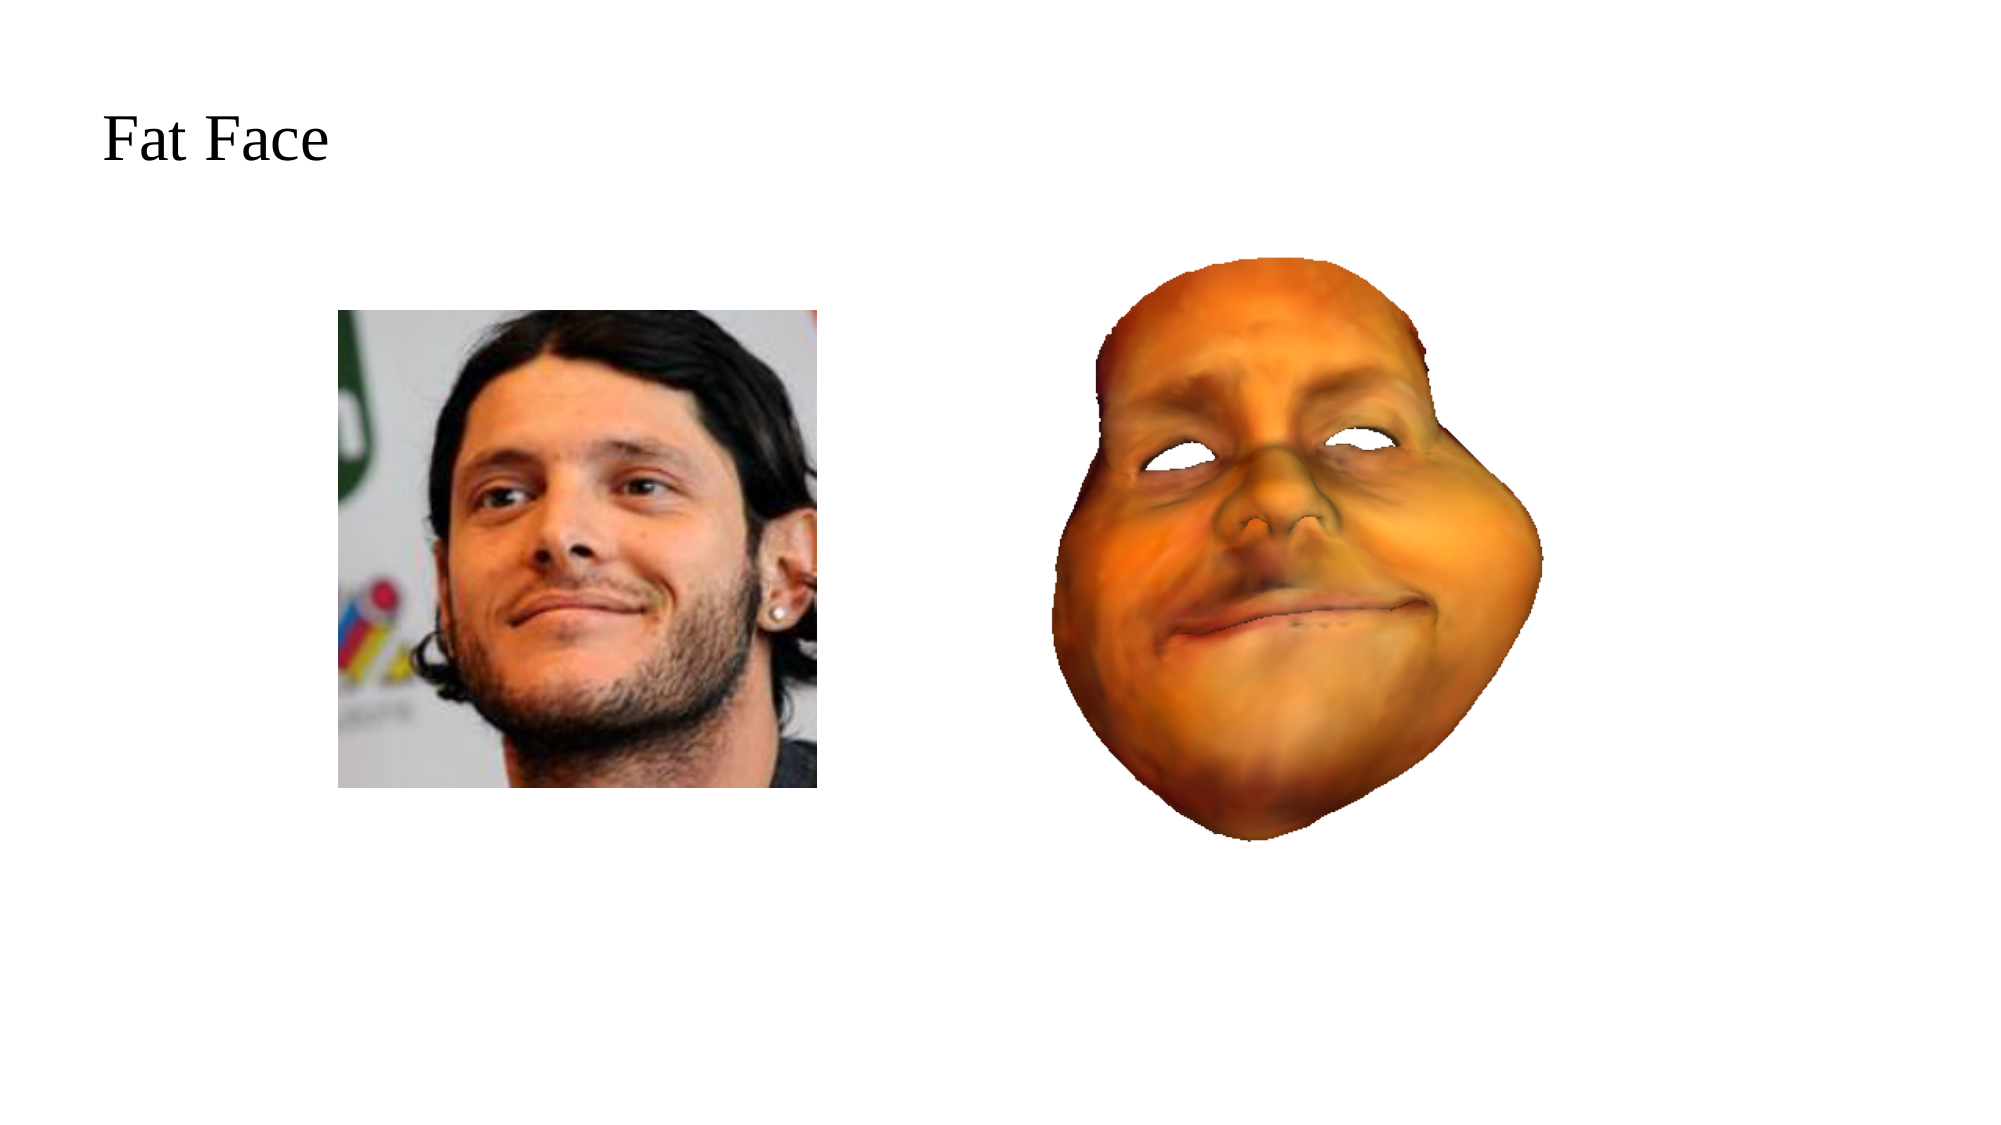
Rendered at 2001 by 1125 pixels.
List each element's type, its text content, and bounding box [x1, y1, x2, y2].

picture [991, 70, 1599, 1055]
text_box Fat Face [87, 86, 749, 181]
picture [338, 310, 817, 788]
